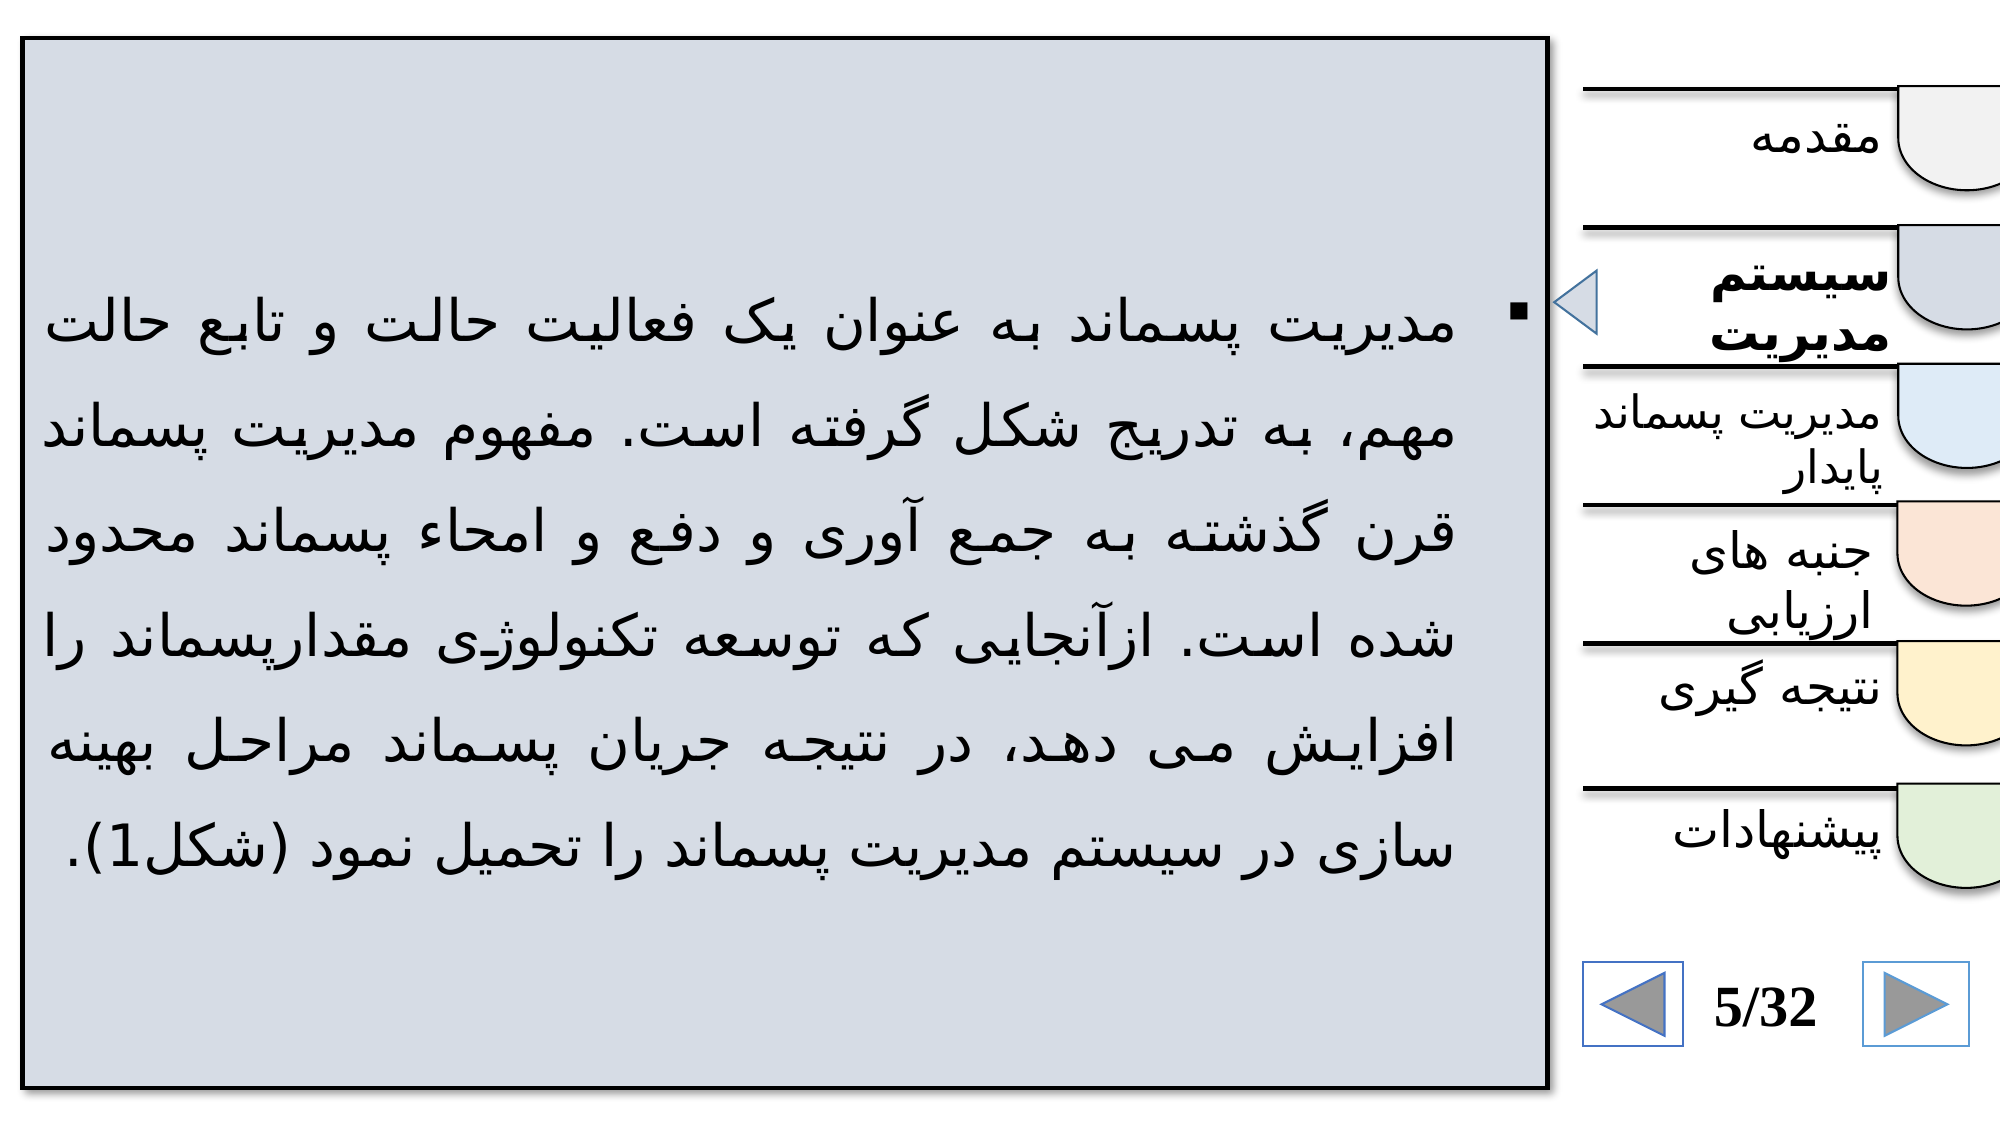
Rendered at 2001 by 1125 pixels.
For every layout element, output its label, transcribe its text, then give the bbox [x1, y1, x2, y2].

text_box [1897, 90, 2000, 192]
text_box [1897, 362, 2000, 366]
text_box [1897, 228, 2000, 331]
text_box نتیجه گیری [1565, 647, 1898, 723]
text_box [1896, 500, 2000, 505]
text_box [1896, 782, 2000, 788]
text_box مقدمه [1639, 95, 1898, 170]
text_box [1897, 367, 2000, 469]
text_box [1552, 268, 1598, 336]
text_box [1582, 961, 1684, 1047]
text_box مدیریت پسماند به عنوان یک فعالیت حالت و تابع حالت مهم، به تدریج شکل گرفته است. مفهوم مدیریت پسماند قرن گذشته به جمع آوری و دفع و امحاء پسماند محدود شده است. ازآنجایی که توسعه تکنولوژی مقدارپسماند را افزایش می دهد، در نتیجه جریان پسماند مراحل بهینه سازی در سیستم مدیریت پسماند را تحمیل نمود (شکل1). [22, 37, 1548, 1089]
text_box جنبه های ارزیابی [1582, 511, 1889, 643]
text_box [1896, 506, 2000, 607]
text_box مدیریت پسماند پایدار [1557, 375, 1898, 501]
text_box [1896, 644, 2000, 747]
text_box سیستم مدیریت [1575, 233, 1906, 369]
text_box [1862, 961, 1970, 1047]
text_box 5/32 [1683, 960, 1849, 1046]
text_box [1898, 789, 2000, 889]
text_box پیشنهادات [1593, 789, 1898, 865]
